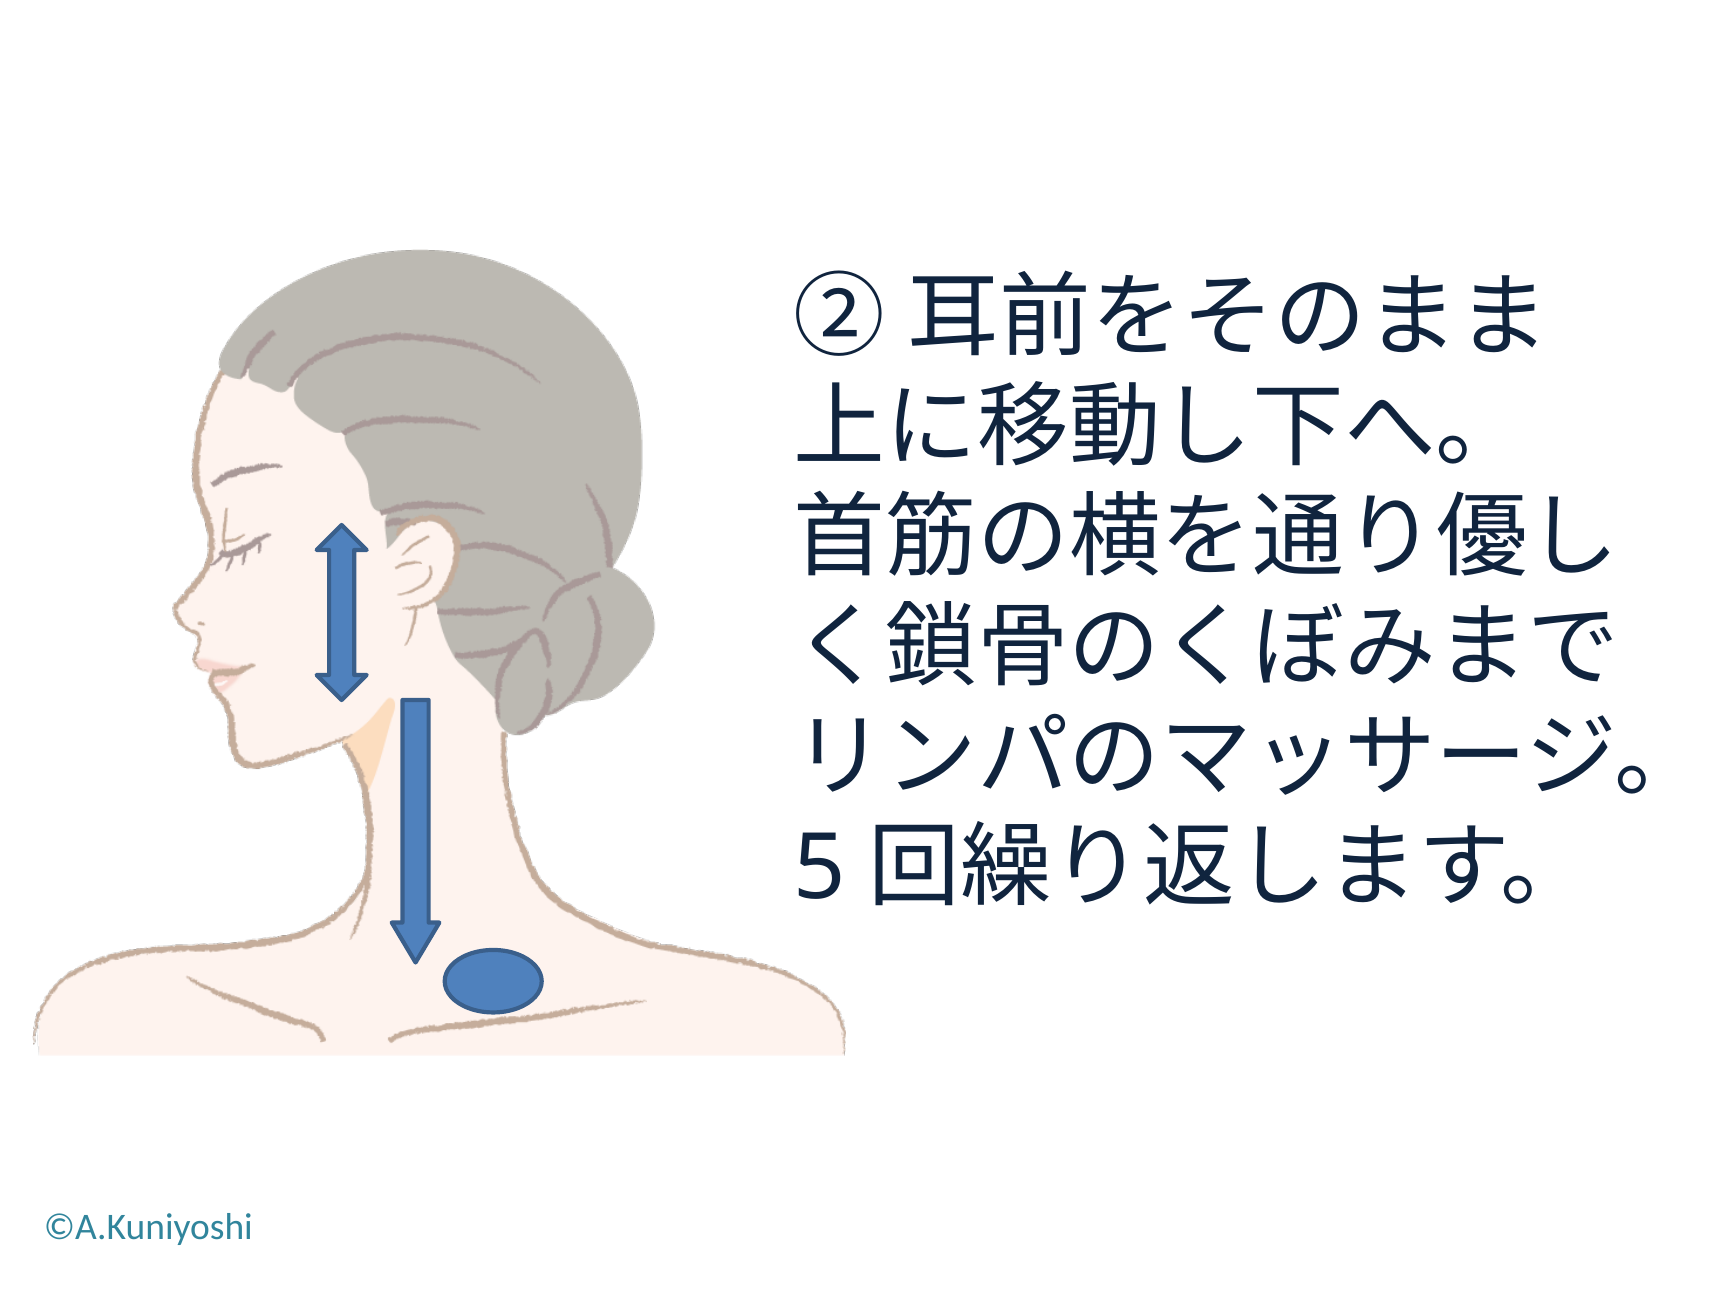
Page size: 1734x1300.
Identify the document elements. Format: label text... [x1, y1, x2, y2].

text_box ②耳前をそのまま 上に移動し下へ。 首筋の横を通り優しく鎖骨のくぼみまで リンパのマッサージ。 5回繰り返します。 [847, 249, 1685, 925]
text_box ©A.Kuniyoshi [29, 1194, 317, 1255]
picture [32, 249, 847, 1057]
